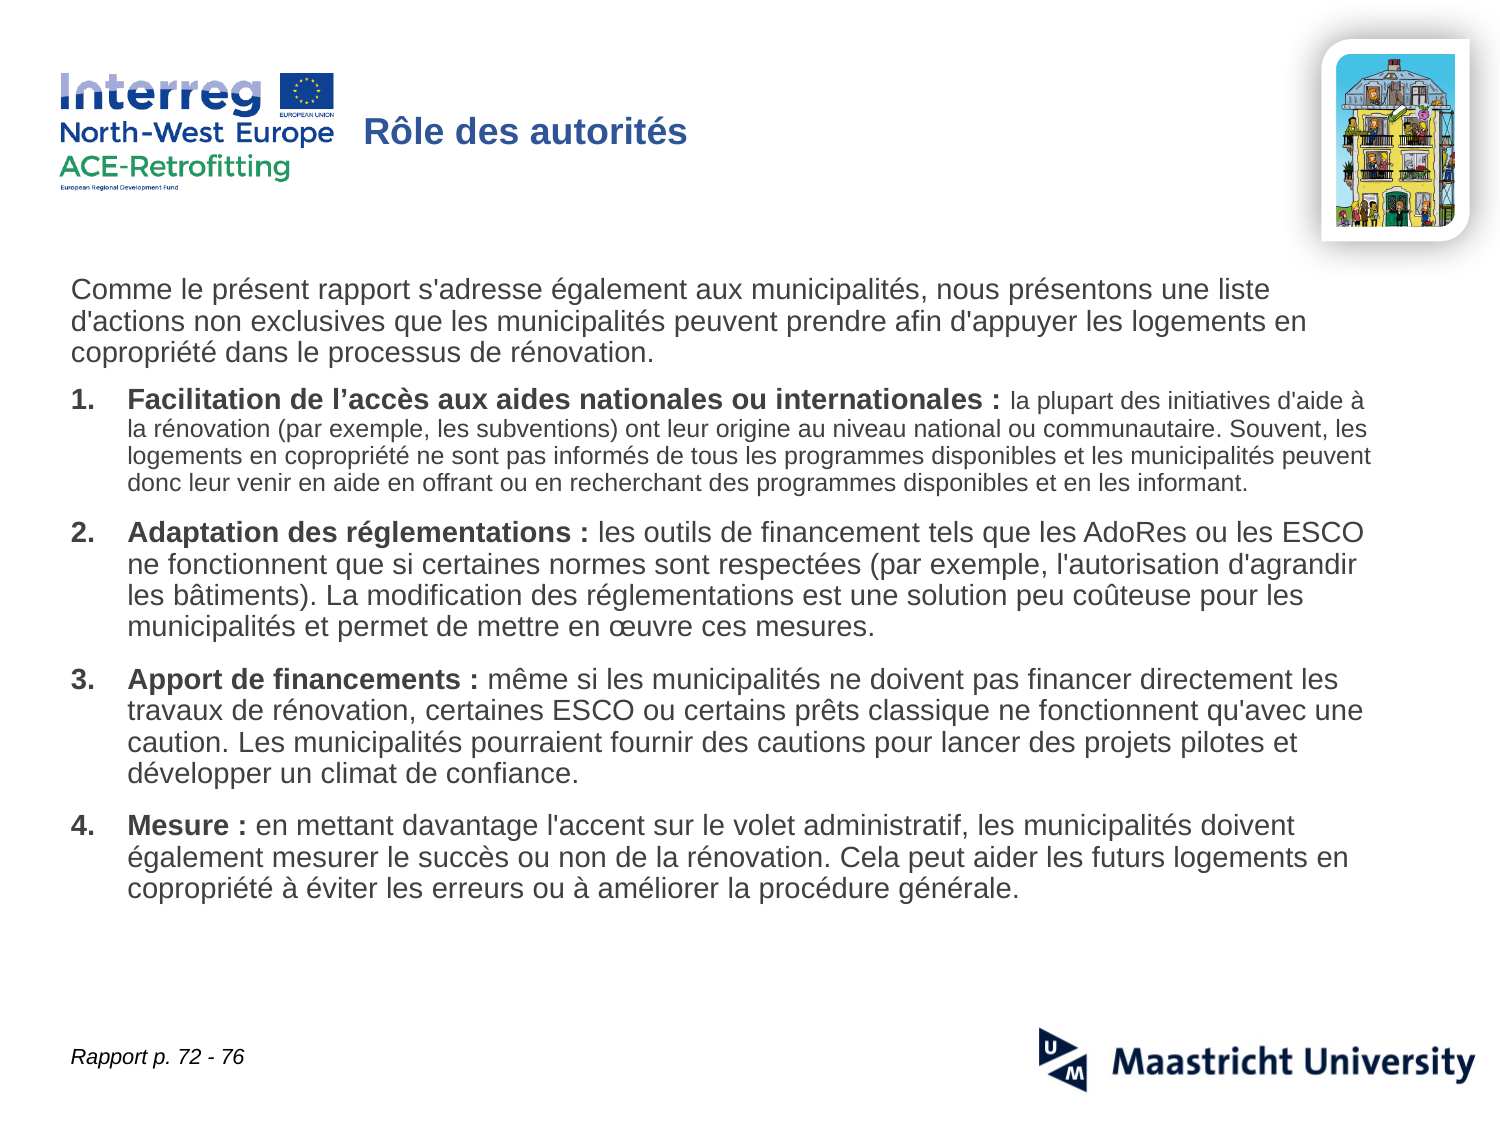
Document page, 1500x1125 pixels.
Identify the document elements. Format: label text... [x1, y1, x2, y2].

picture [1337, 54, 1455, 226]
text_box Rôle des autorités [348, 90, 1341, 175]
text_box Rapport p. 72 - 76 [55, 1034, 405, 1076]
picture [34, 46, 360, 220]
picture [1037, 1006, 1481, 1125]
list Comme le présent rapport s'adresse également aux municipalités, nous présentons une liste d'actions non exclusives que les municipalités peuvent prendre afin d'appuyer les logements en copropriété dans le processus de rénovation. Facilitation de l’accès aux aides nationales ou internationales : la plupart des initiatives d'aide à la rénovation (par exemple, les subventions) ont leur origine au niveau national ou communautaire. Souvent, les logements en copropriété ne sont pas informés de tous les programmes disponibles et les municipalités peuvent donc leur venir en aide en offrant ou en recherchant des programmes disponibles et en les informant. Adaptation des réglementations : les outils de financement tels que les AdoRes ou les ESCO ne fonctionnent que si certaines normes sont respectées (par exemple, l'autorisation d'agrandir les bâtiments). La modification des réglementations est une solution peu coûteuse pour les municipalités et permet de mettre en œuvre ces mesures. Apport de financements : même si les municipalités ne doivent pas financer directement les travaux de rénovation, certaines ESCO ou certains prêts classique ne fonctionnent qu'avec une caution. Les municipalités pourraient fournir des cautions pour lancer des projets pilotes et développer un climat de confiance. Mesure : en mettant davantage l'accent sur le volet administratif, les municipalités doivent également mesurer le succès ou non de la rénovation. Cela peut aider les futurs logements en copropriété à éviter les erreurs ou à améliorer la procédure générale. [55, 267, 1397, 913]
